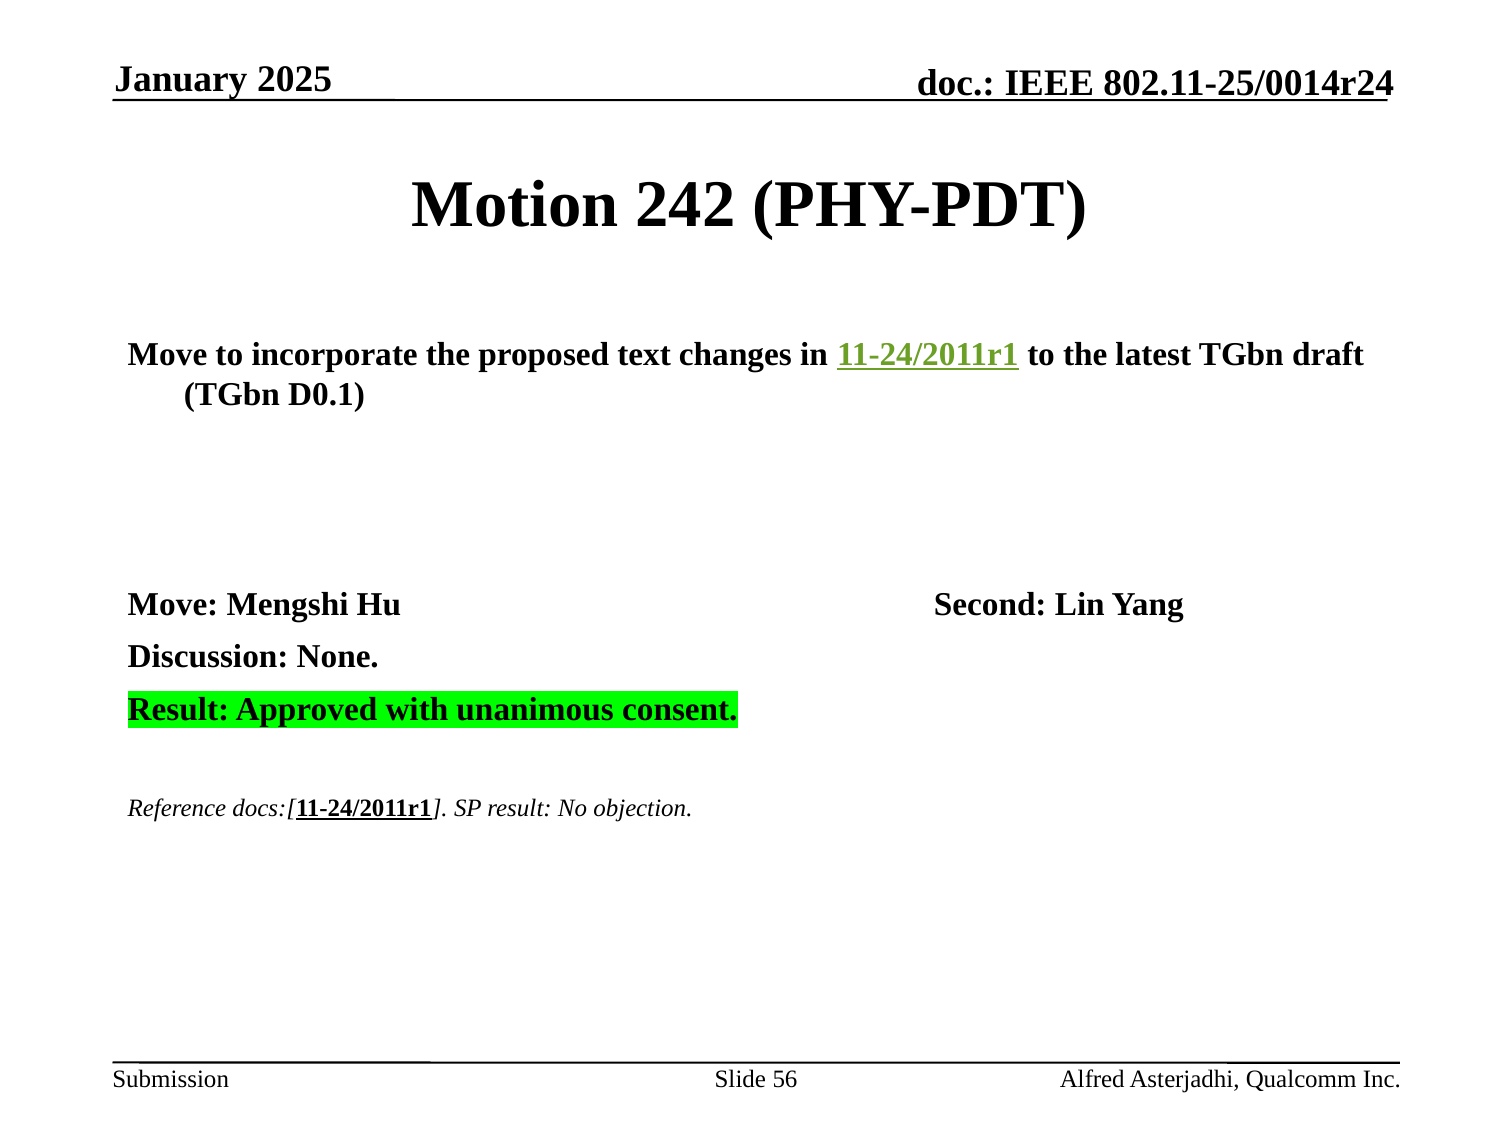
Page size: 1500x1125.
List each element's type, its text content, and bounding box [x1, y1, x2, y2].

title Motion 242 (PHY-PDT) [112, 112, 1388, 288]
footer Alfred Asterjadhi, Qualcomm Inc. [878, 1061, 1402, 1093]
slide_number Slide 56 [712, 1061, 800, 1123]
list Move to incorporate the proposed text changes in 11-24/2011r1 to the latest TGbn draft (TGbn D0.1) Move: Mengshi Hu Second: Lin Yang Discussion: None. Result: Approved with unanimous consent. Reference docs:[11-24/2011r1]. SP result: No objection. [112, 324, 1388, 1000]
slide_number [114, 54, 423, 100]
